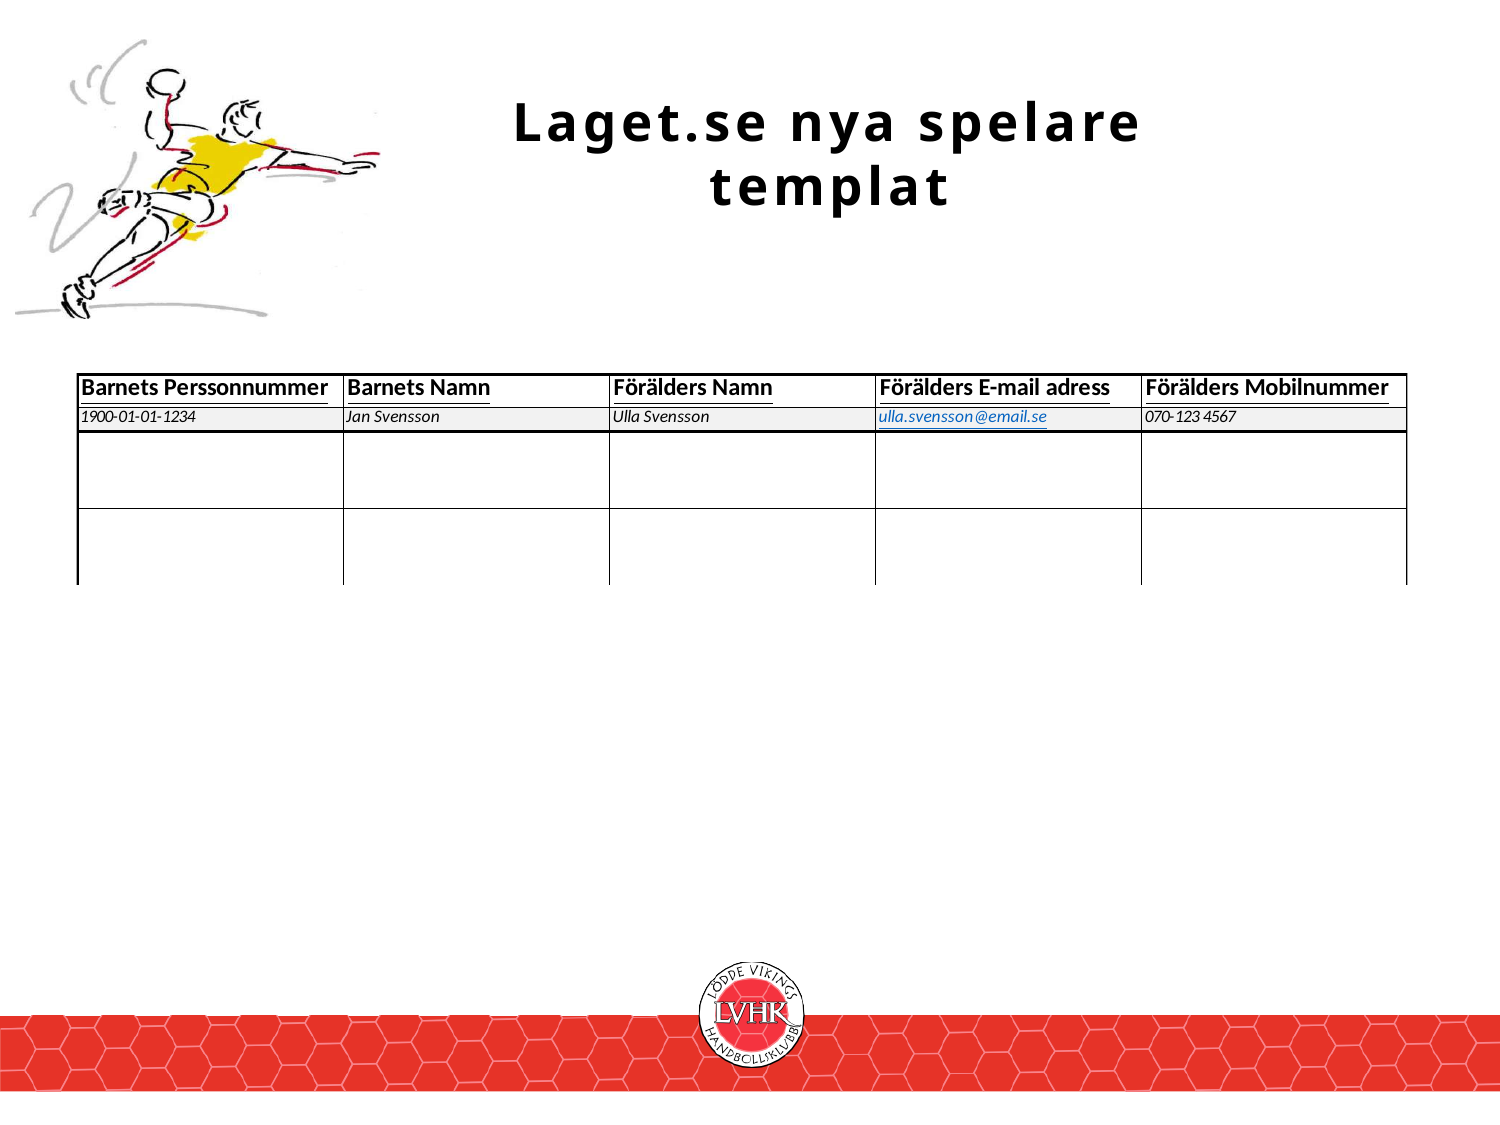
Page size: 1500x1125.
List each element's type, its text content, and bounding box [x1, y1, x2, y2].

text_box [76, 373, 1409, 587]
title Laget.se nya spelare templat [430, 40, 1223, 247]
picture [14, 39, 381, 319]
text_box [0, 962, 1500, 1092]
